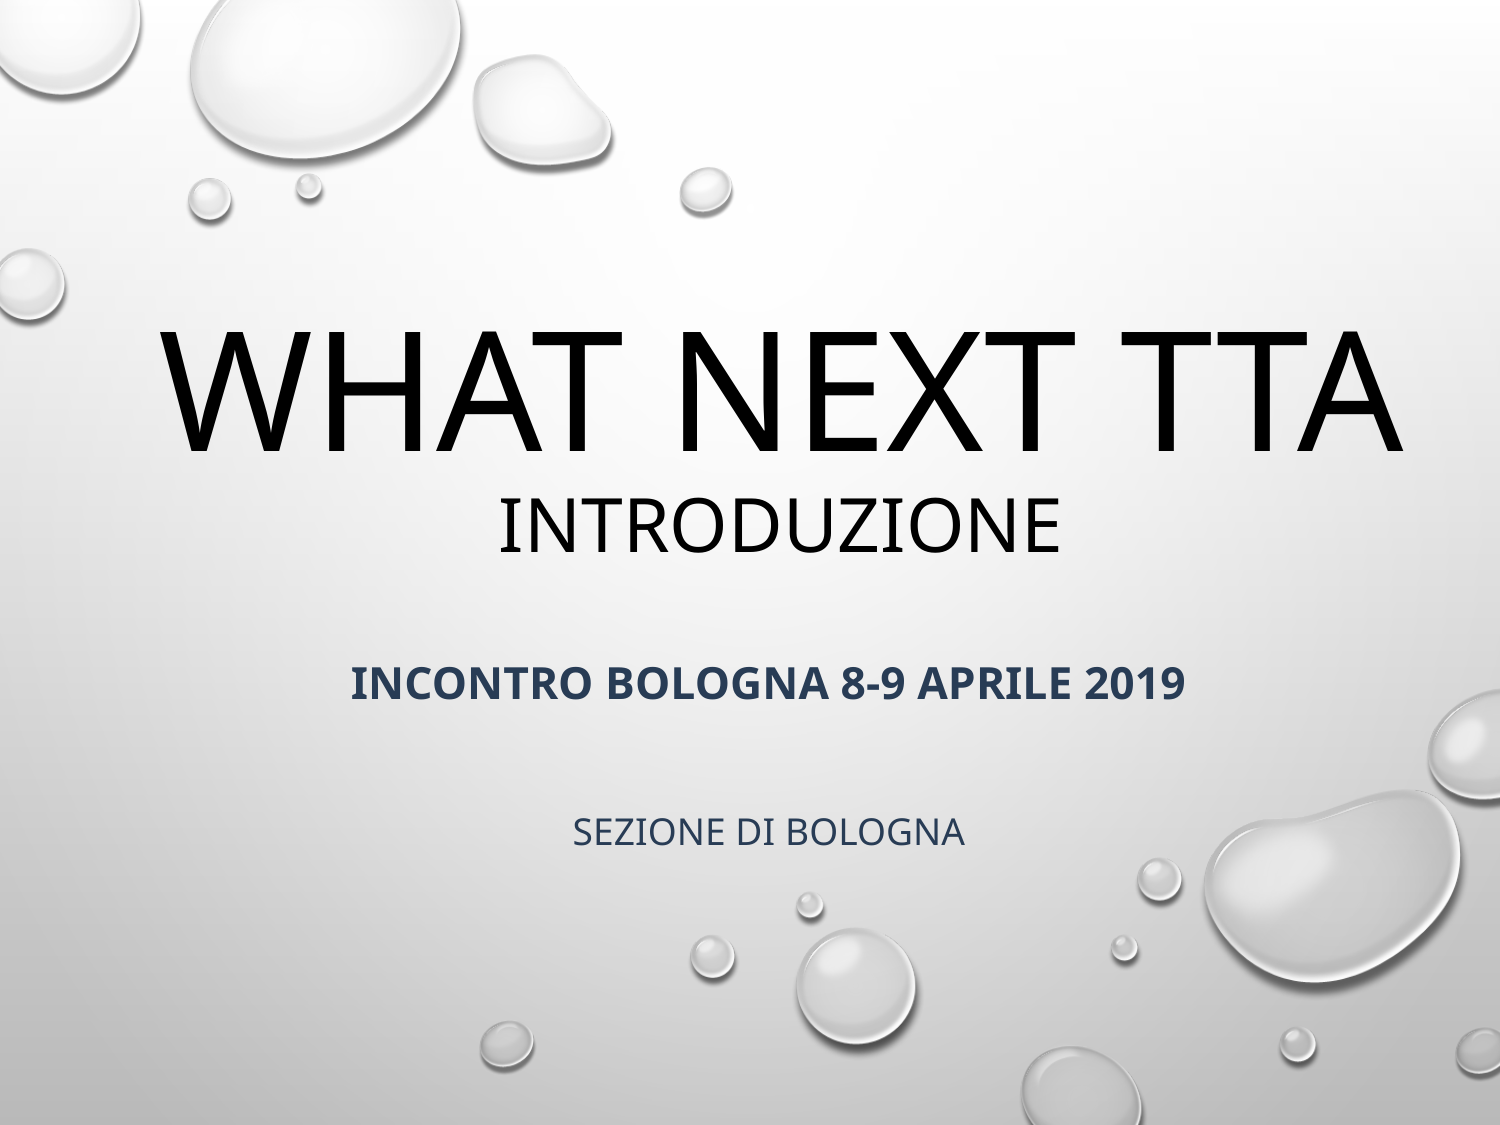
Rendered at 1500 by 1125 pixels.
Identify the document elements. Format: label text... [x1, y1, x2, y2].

subtitle Incontro Bologna 8-9 Aprile 2019 Sezione di Bologna [212, 637, 1326, 862]
picture [0, 0, 1500, 1125]
title What NEXT TTA IntroduzionE [50, 184, 1500, 576]
